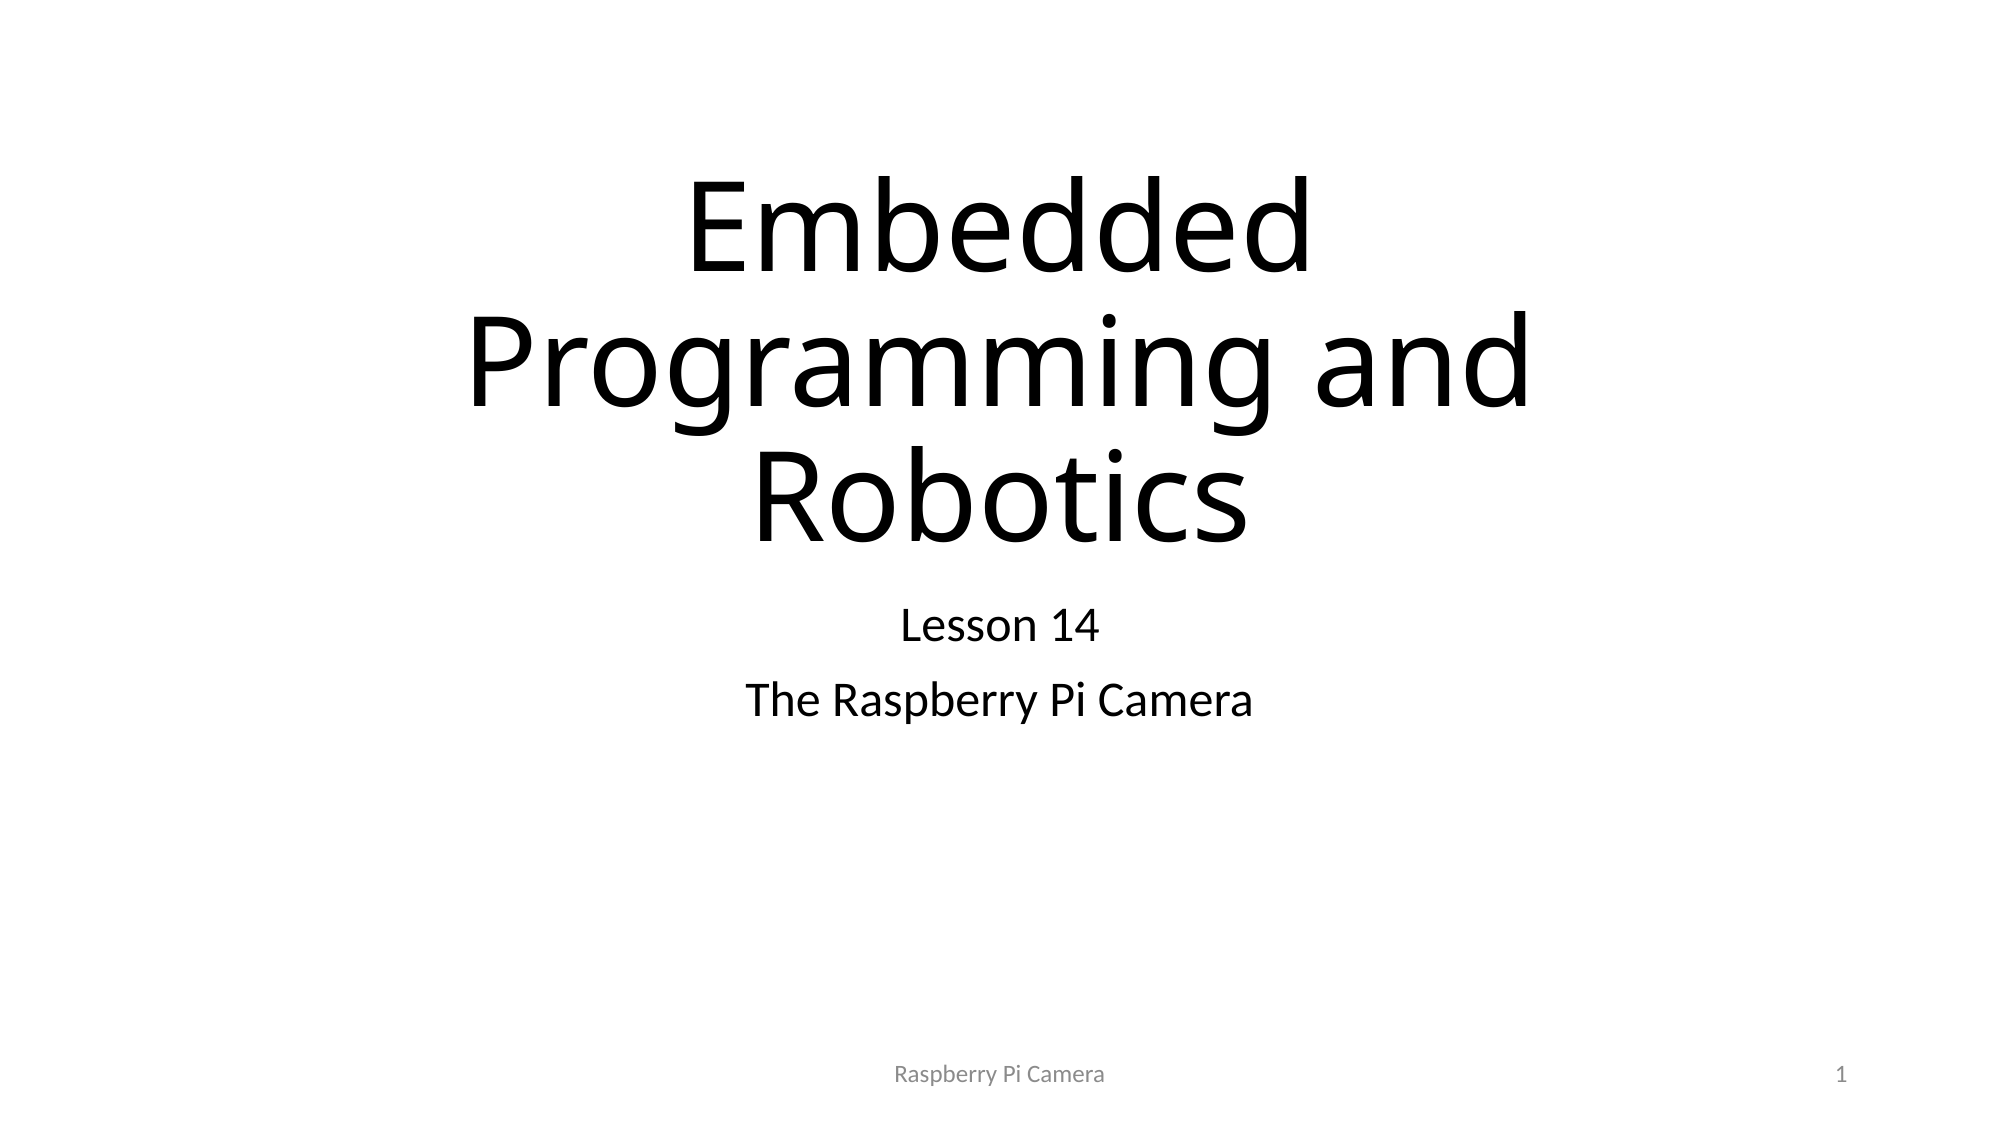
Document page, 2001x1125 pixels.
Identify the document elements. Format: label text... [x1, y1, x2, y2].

footer Raspberry Pi Camera [662, 1042, 1338, 1103]
title Embedded Programming and Robotics [249, 184, 1750, 576]
subtitle Lesson 14 The Raspberry Pi Camera [249, 590, 1750, 863]
slide_number 1 [1412, 1042, 1863, 1103]
